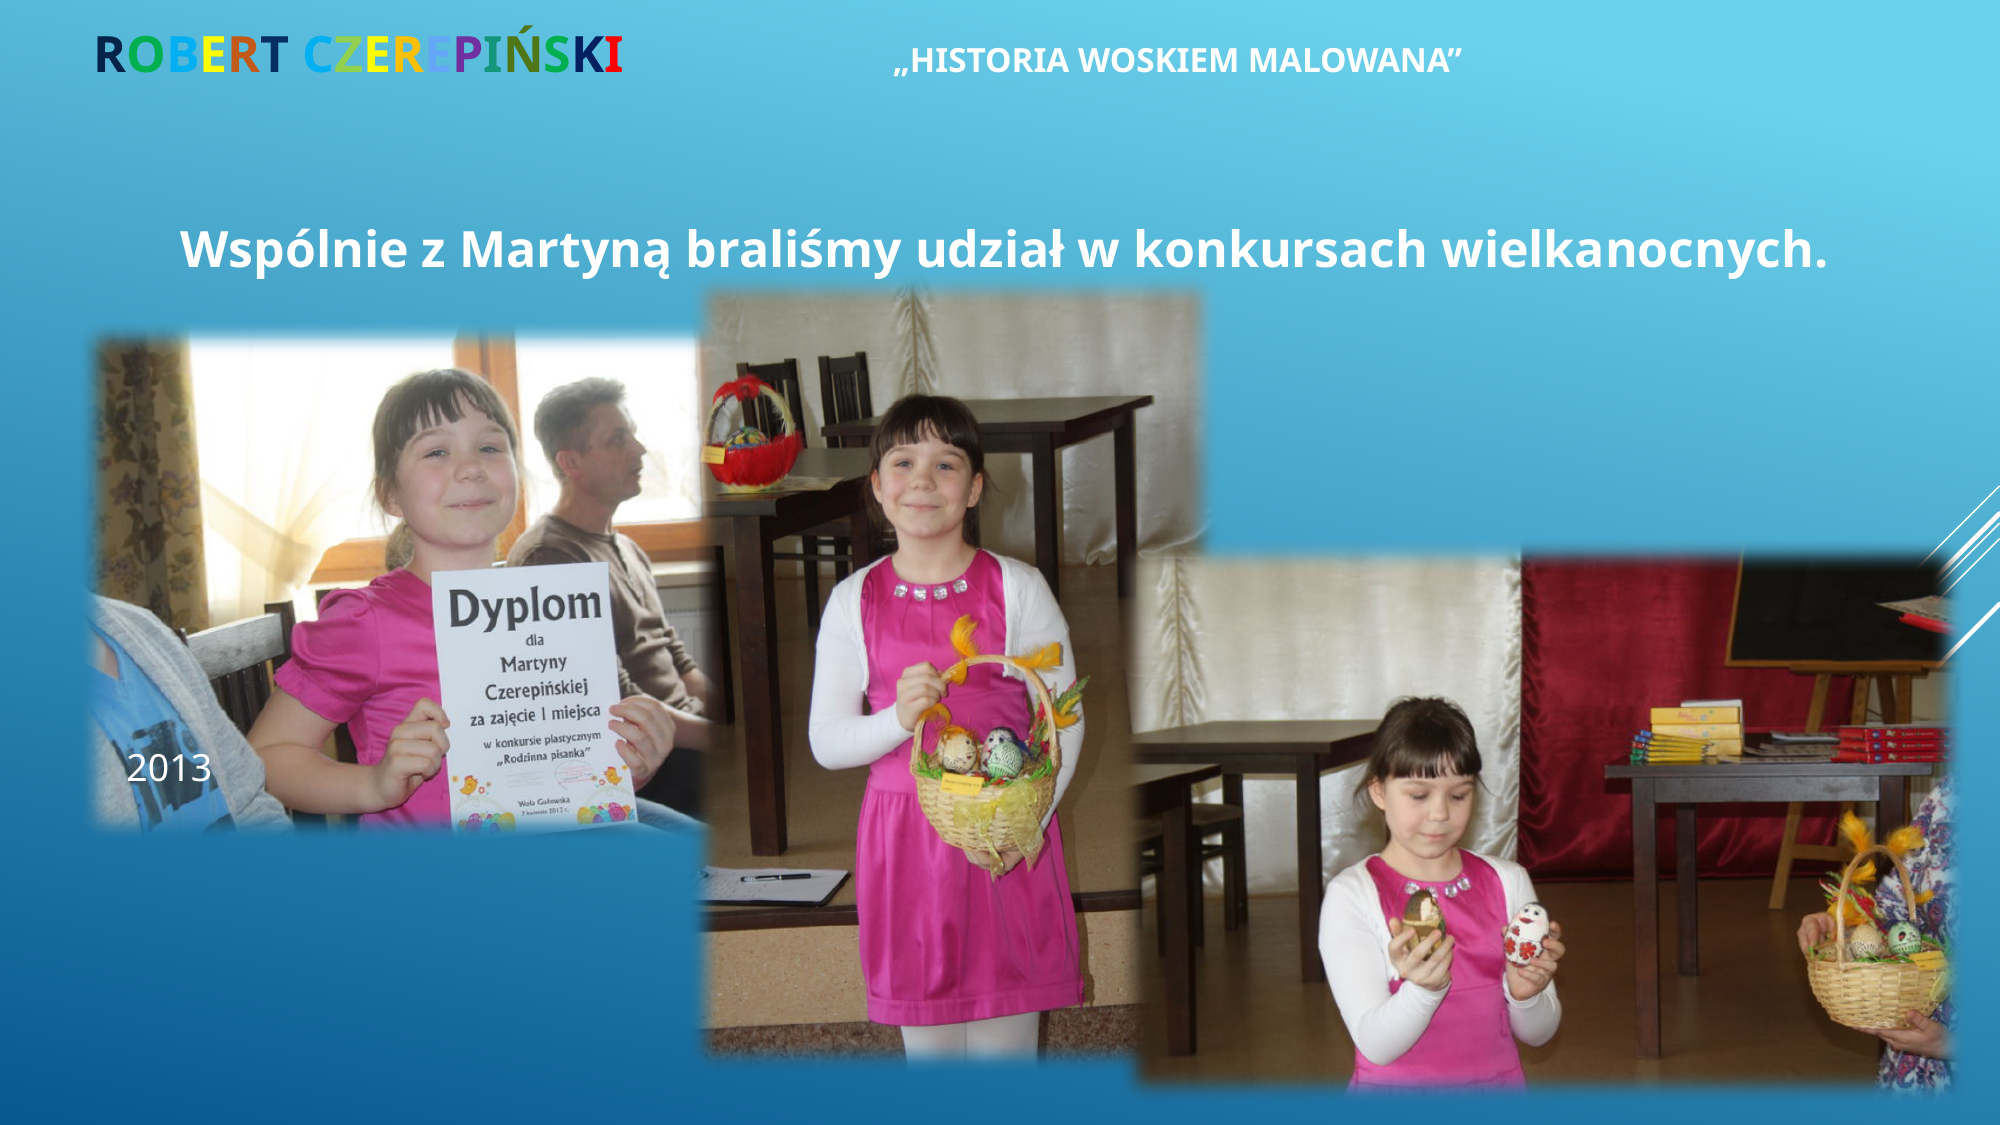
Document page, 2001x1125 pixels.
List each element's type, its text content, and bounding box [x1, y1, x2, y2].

picture [77, 271, 1966, 1103]
title Robert Czerepiński „HISTORIA WOSKIEM MALOWANA” [78, 22, 1922, 83]
text_box Wspólnie z Martyną braliśmy udział w konkursach wielkanocnych. [78, 210, 1904, 286]
